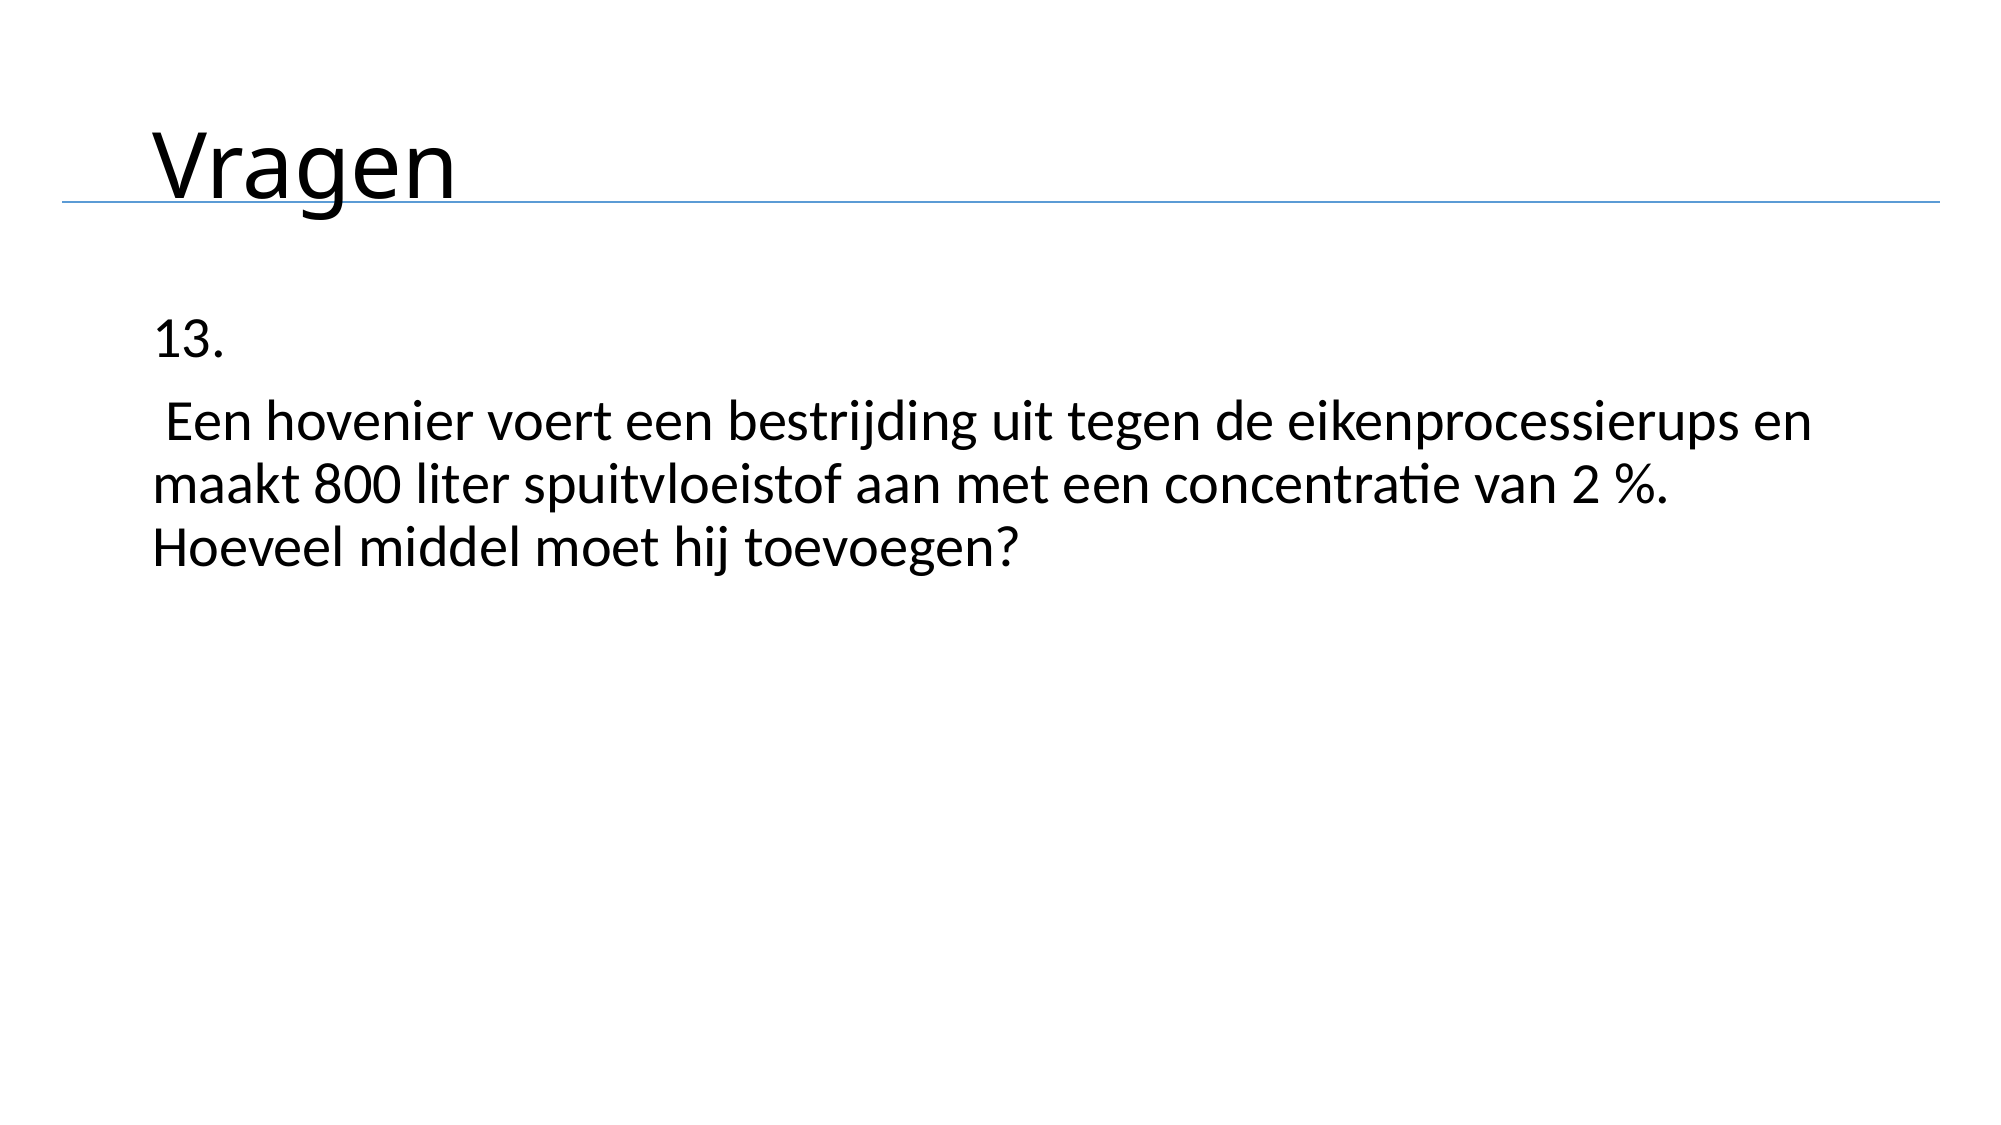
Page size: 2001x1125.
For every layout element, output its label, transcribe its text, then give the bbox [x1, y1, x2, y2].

title Vragen [137, 59, 1863, 278]
list 13. Een hovenier voert een bestrijding uit tegen de eikenprocessierups en maakt 800 liter spuitvloeistof aan met een concentratie van 2 %. Hoeveel middel moet hij toevoegen? [137, 299, 1863, 1014]
